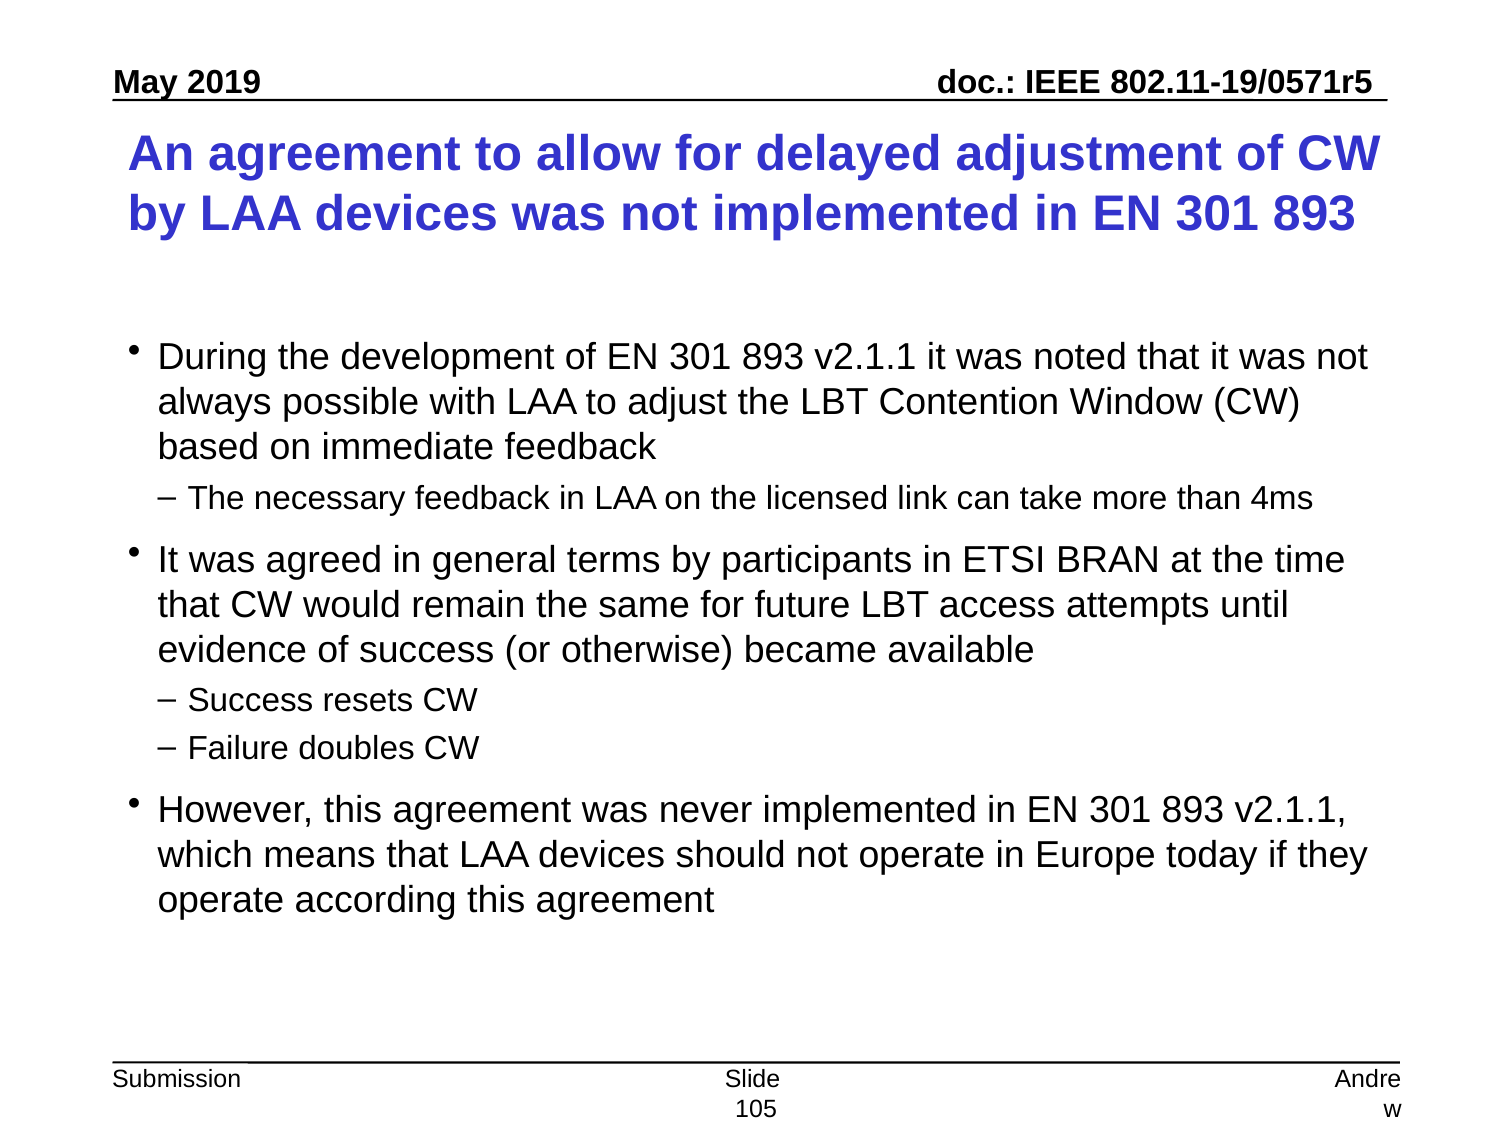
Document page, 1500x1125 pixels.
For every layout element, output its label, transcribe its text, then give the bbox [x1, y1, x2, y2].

title An agreement to allow for delayed adjustment of CW by LAA devices was not implemented in EN 301 893 [112, 112, 1413, 288]
slide_number Slide 105 [709, 1061, 803, 1093]
list During the development of EN 301 893 v2.1.1 it was noted that it was not always possible with LAA to adjust the LBT Contention Window (CW) based on immediate feedback The necessary feedback in LAA on the licensed link can take more than 4ms It was agreed in general terms by participants in ETSI BRAN at the time that CW would remain the same for future LBT access attempts until evidence of success (or otherwise) became available Success resets CW Failure doubles CW However, this agreement was never implemented in EN 301 893 v2.1.1, which means that LAA devices should not operate in Europe today if they operate according this agreement [112, 324, 1388, 1000]
footer Andrew Myles, Cisco [1320, 1061, 1402, 1093]
